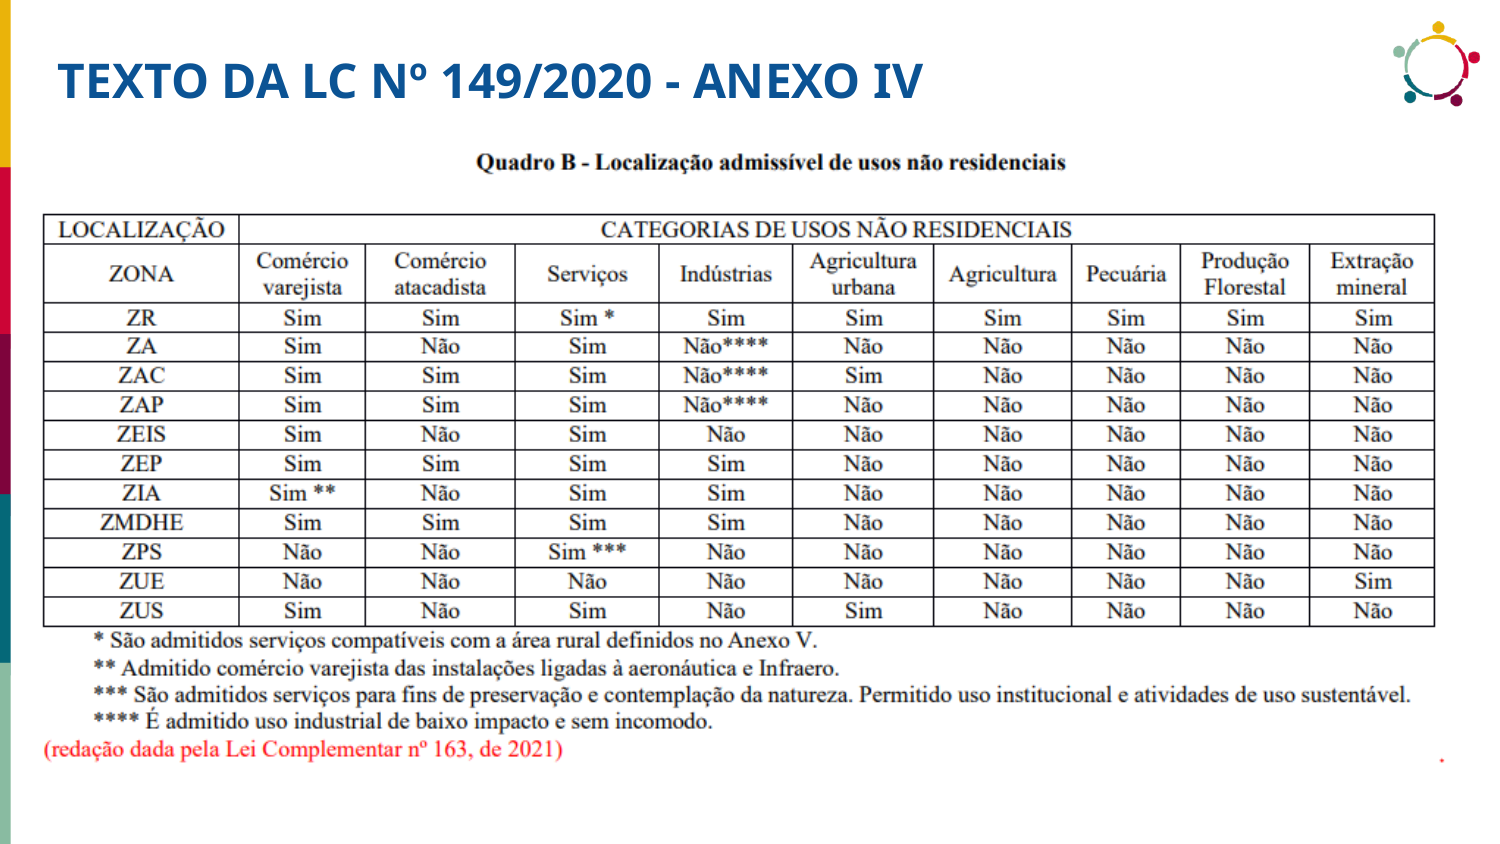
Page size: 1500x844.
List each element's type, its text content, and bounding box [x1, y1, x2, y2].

text_box TEXTO DA LC Nº 149/2020 - ANEXO IV [42, 35, 1397, 123]
picture [0, 0, 1500, 844]
